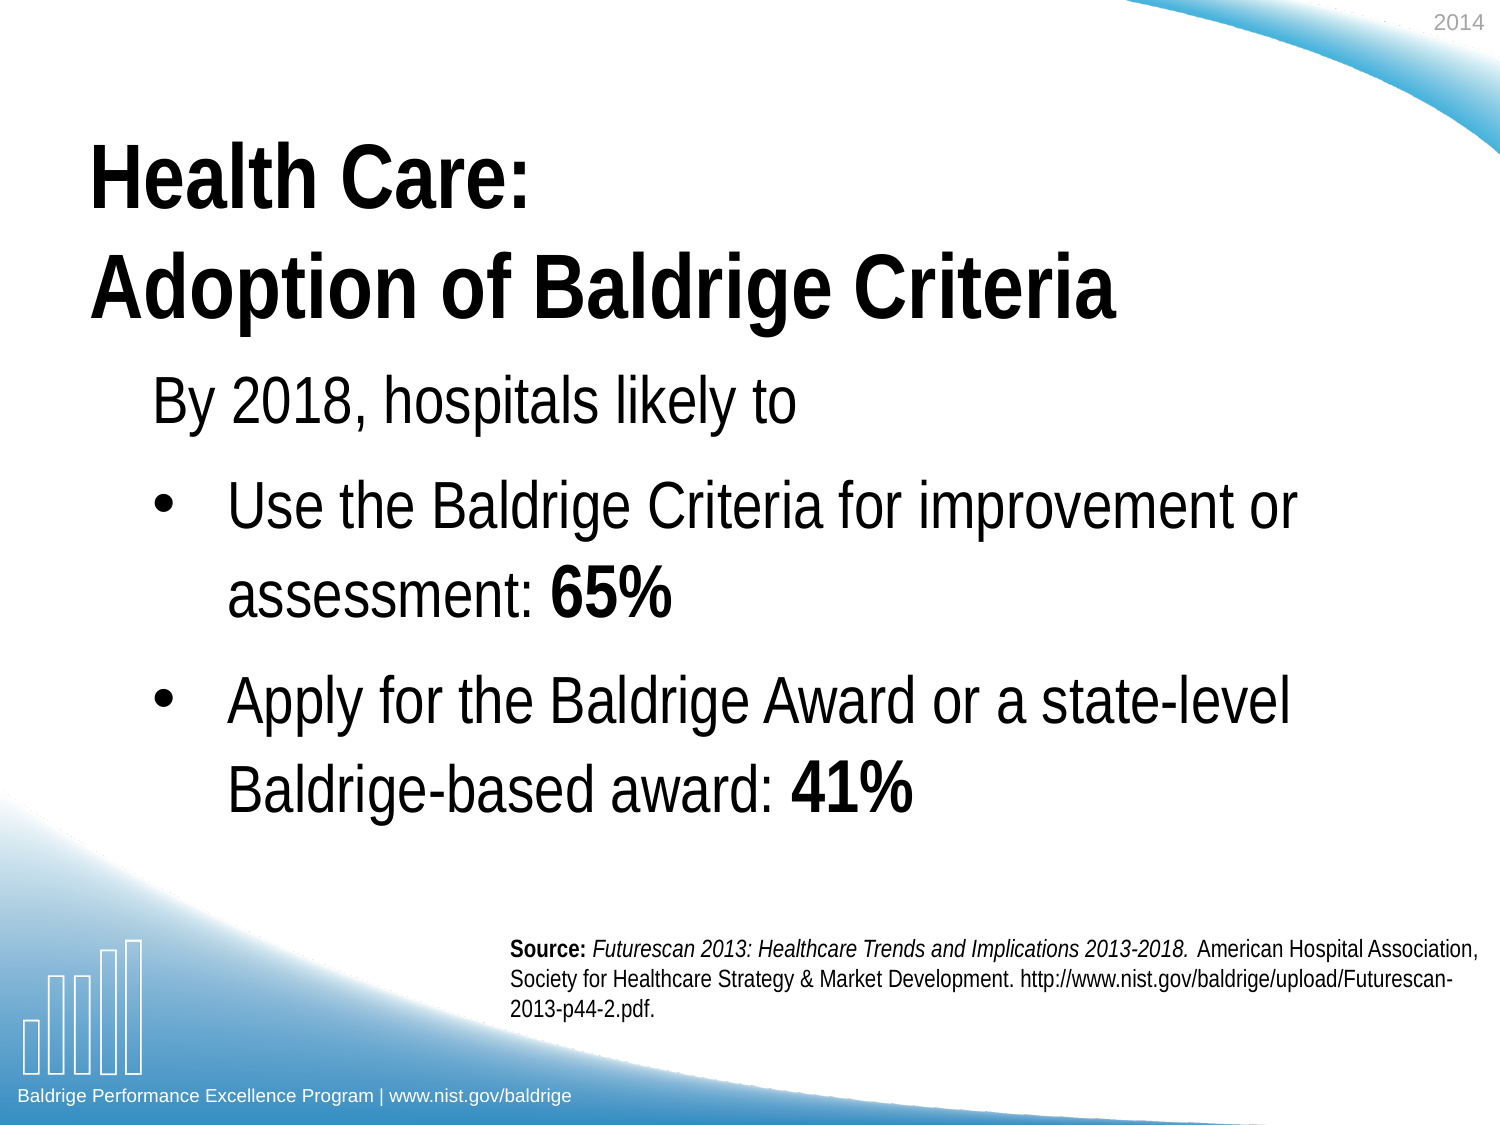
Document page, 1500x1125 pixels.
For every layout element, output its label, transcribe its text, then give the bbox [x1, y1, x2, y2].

picture [1088, 0, 1500, 177]
text_box Source: Futurescan 2013: Healthcare Trends and Implications 2013-2018. American Hospital Association, Society for Healthcare Strategy & Market Development. http://www.nist.gov/baldrige/upload/Futurescan-2013-p44-2.pdf. [495, 924, 1500, 1060]
text_box Health Care: Adoption of Baldrige Criteria [75, 109, 1400, 344]
text_box By 2018, hospitals likely to Use the Baldrige Criteria for improvement or assessment: 65% Apply for the Baldrige Award or a state-level Baldrige-based award: 41% [137, 349, 1450, 835]
picture [0, 784, 1500, 1125]
